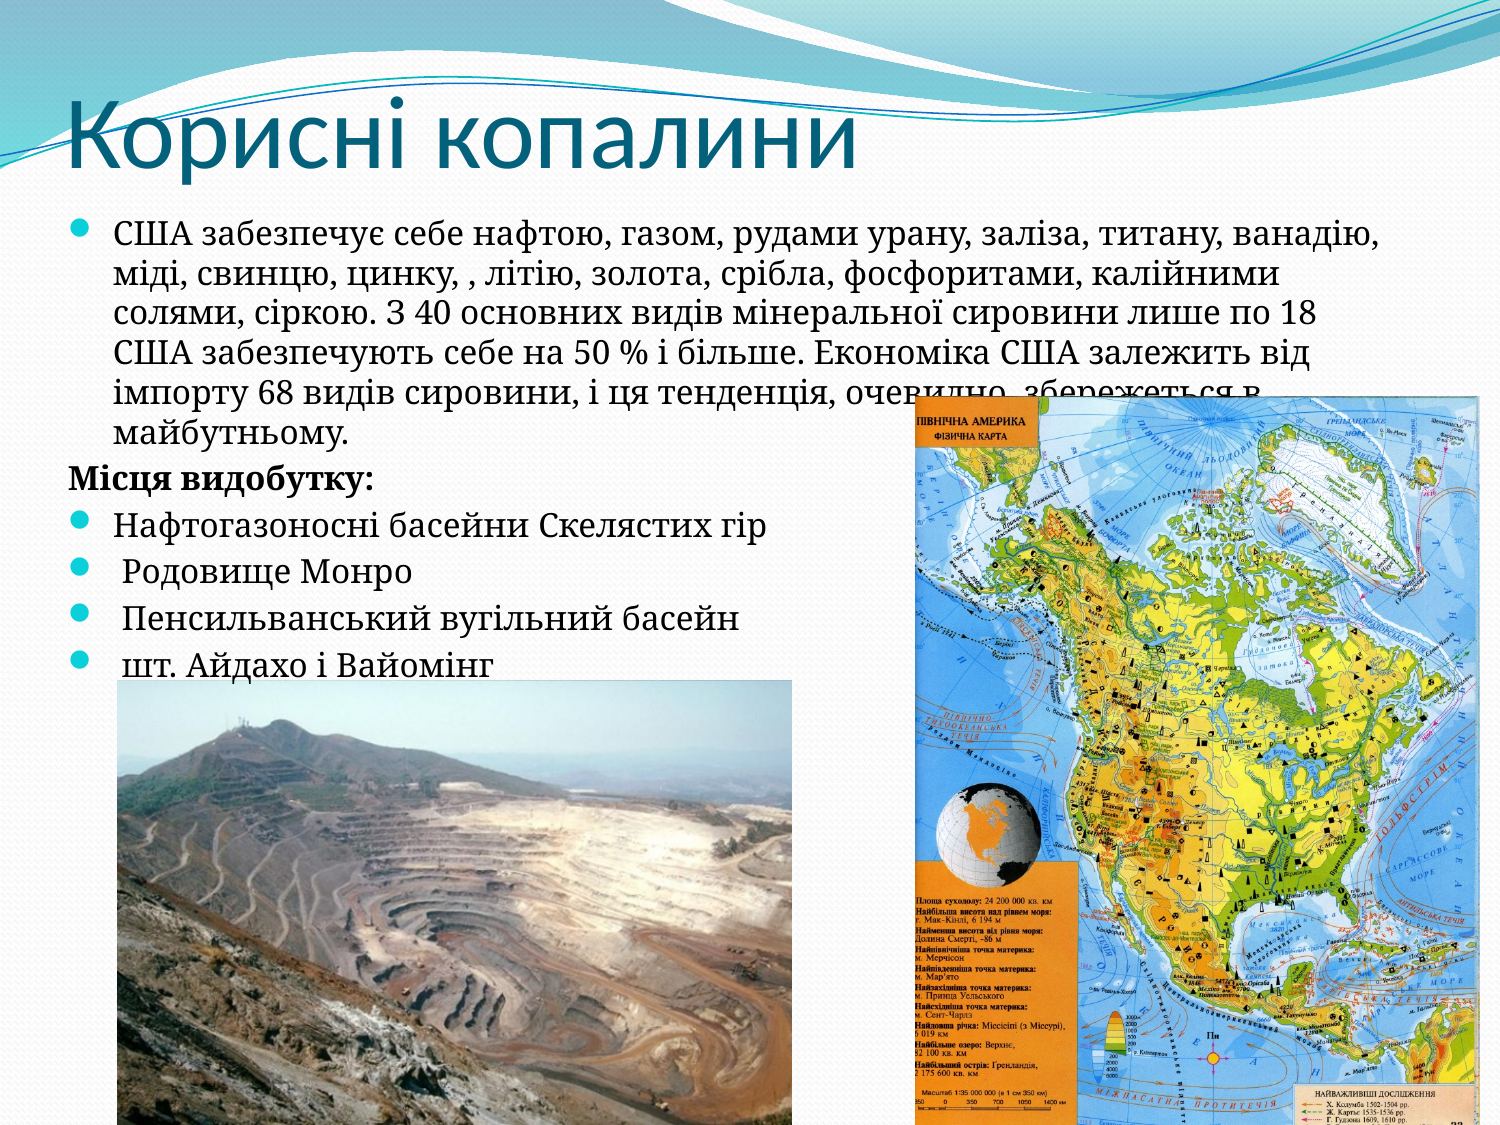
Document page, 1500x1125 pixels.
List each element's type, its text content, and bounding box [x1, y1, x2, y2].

title Корисні копалини [64, 1, 1415, 190]
list США забезпечує себе нафтою, газом, рудами урану, заліза, титану, ванадію, міді, свинцю, цинку, , літію, золота, срібла, фосфоритами, калійними солями, сіркою. З 40 основних видів мінеральної сировини лише по 18 США забезпечують себе на 50 % і більше. Економіка США залежить від імпорту 68 видів сировини, і ця тенденція, очевидно, збережеться в майбутньому. Місця видобутку: Нафтогазоносні басейни Скелястих гір Родовище Монро Пенсильванський вугільний басейн шт. Айдахо і Вайомінг [53, 204, 1404, 925]
picture [117, 680, 792, 1125]
picture [915, 396, 1480, 1125]
